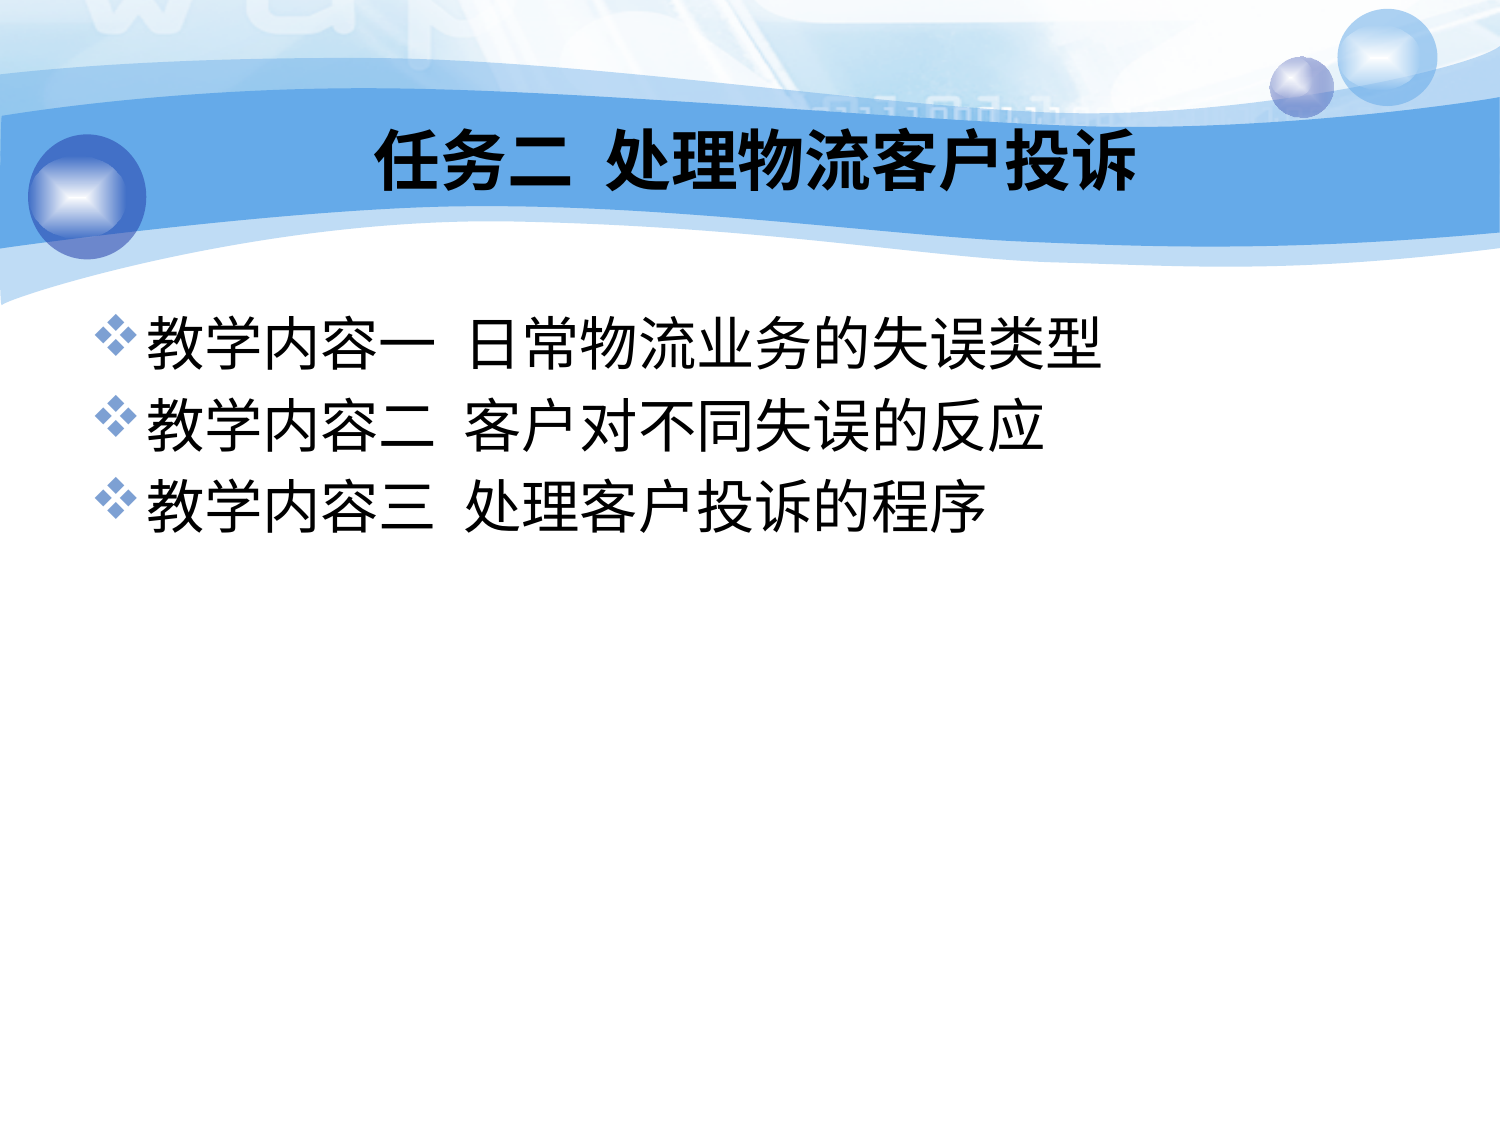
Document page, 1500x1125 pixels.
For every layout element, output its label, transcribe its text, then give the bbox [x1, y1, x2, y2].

title 任务二 处理物流客户投诉 [149, 112, 1363, 206]
text_box 教学内容一 日常物流业务的失误类型 教学内容二 客户对不同失误的反应 教学内容三 处理客户投诉的程序 [74, 299, 1425, 1038]
picture [0, 0, 1500, 112]
